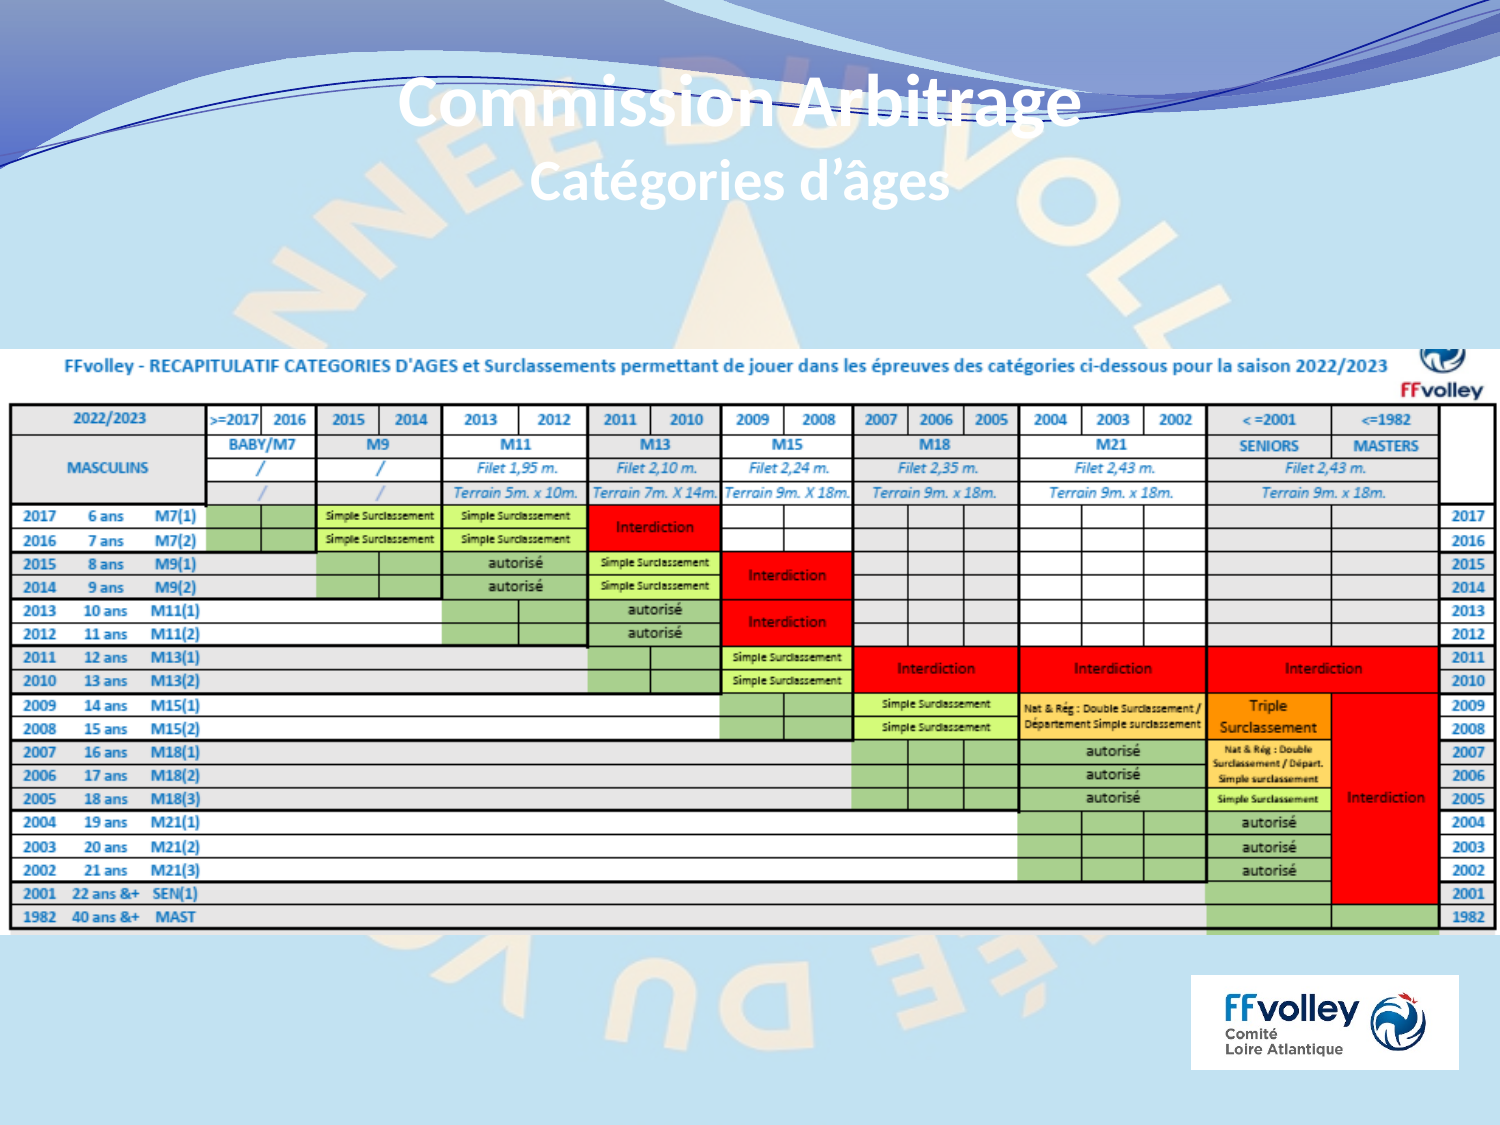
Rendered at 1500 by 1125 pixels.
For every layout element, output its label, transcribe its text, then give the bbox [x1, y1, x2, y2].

title Commission Arbitrage Catégories d’âges [40, 51, 1446, 212]
picture [0, 349, 1500, 935]
picture [1190, 975, 1459, 1071]
